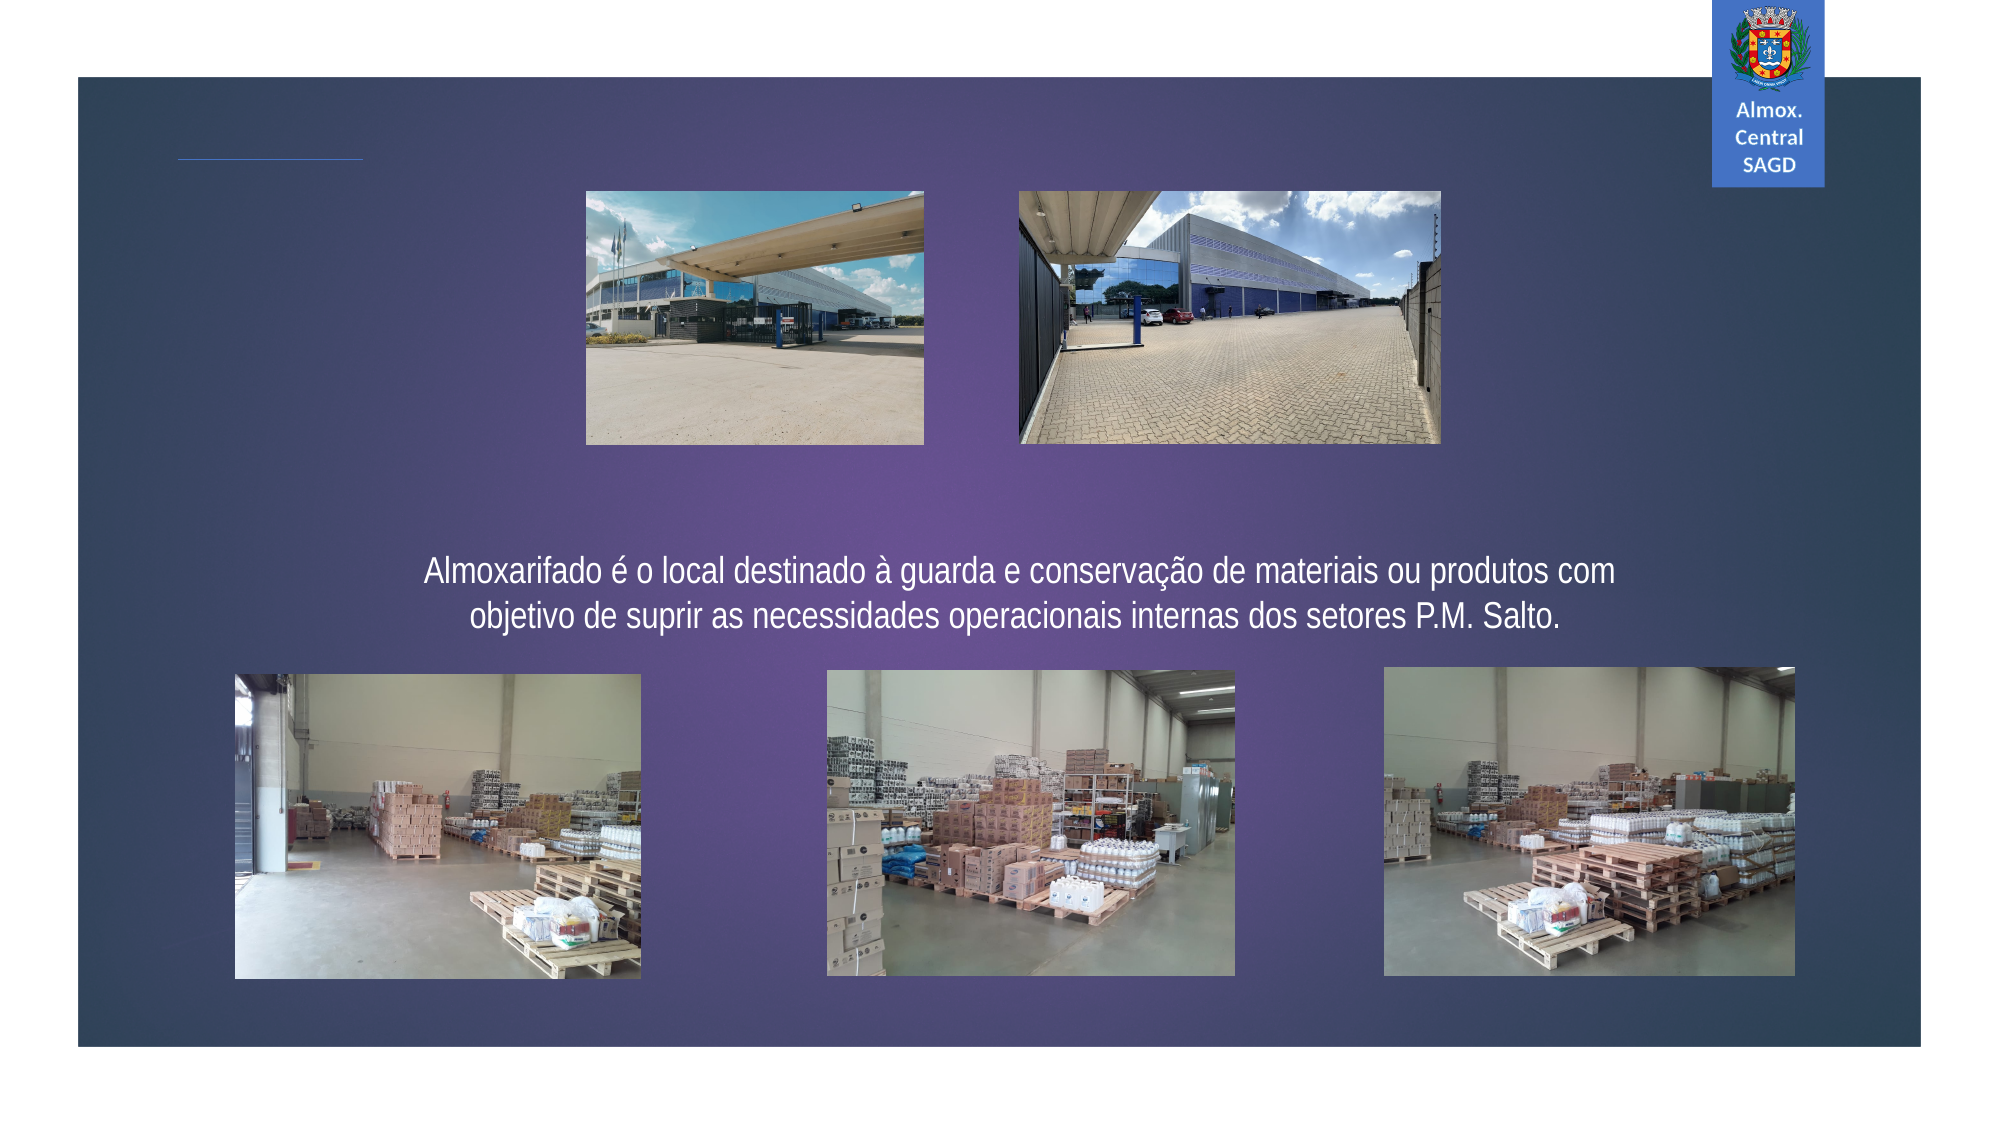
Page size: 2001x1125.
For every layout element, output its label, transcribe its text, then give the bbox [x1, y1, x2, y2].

picture [827, 670, 1235, 976]
picture [1384, 667, 1795, 976]
picture [1724, 6, 1811, 92]
picture [1019, 191, 1441, 444]
text_box Almoxarifado é o local destinado à guarda e conservação de materiais ou produtos com objetivo de suprir as necessidades operacionais internas dos setores P.M. Salto. [362, 538, 1677, 644]
picture [235, 674, 641, 979]
picture [586, 191, 924, 445]
